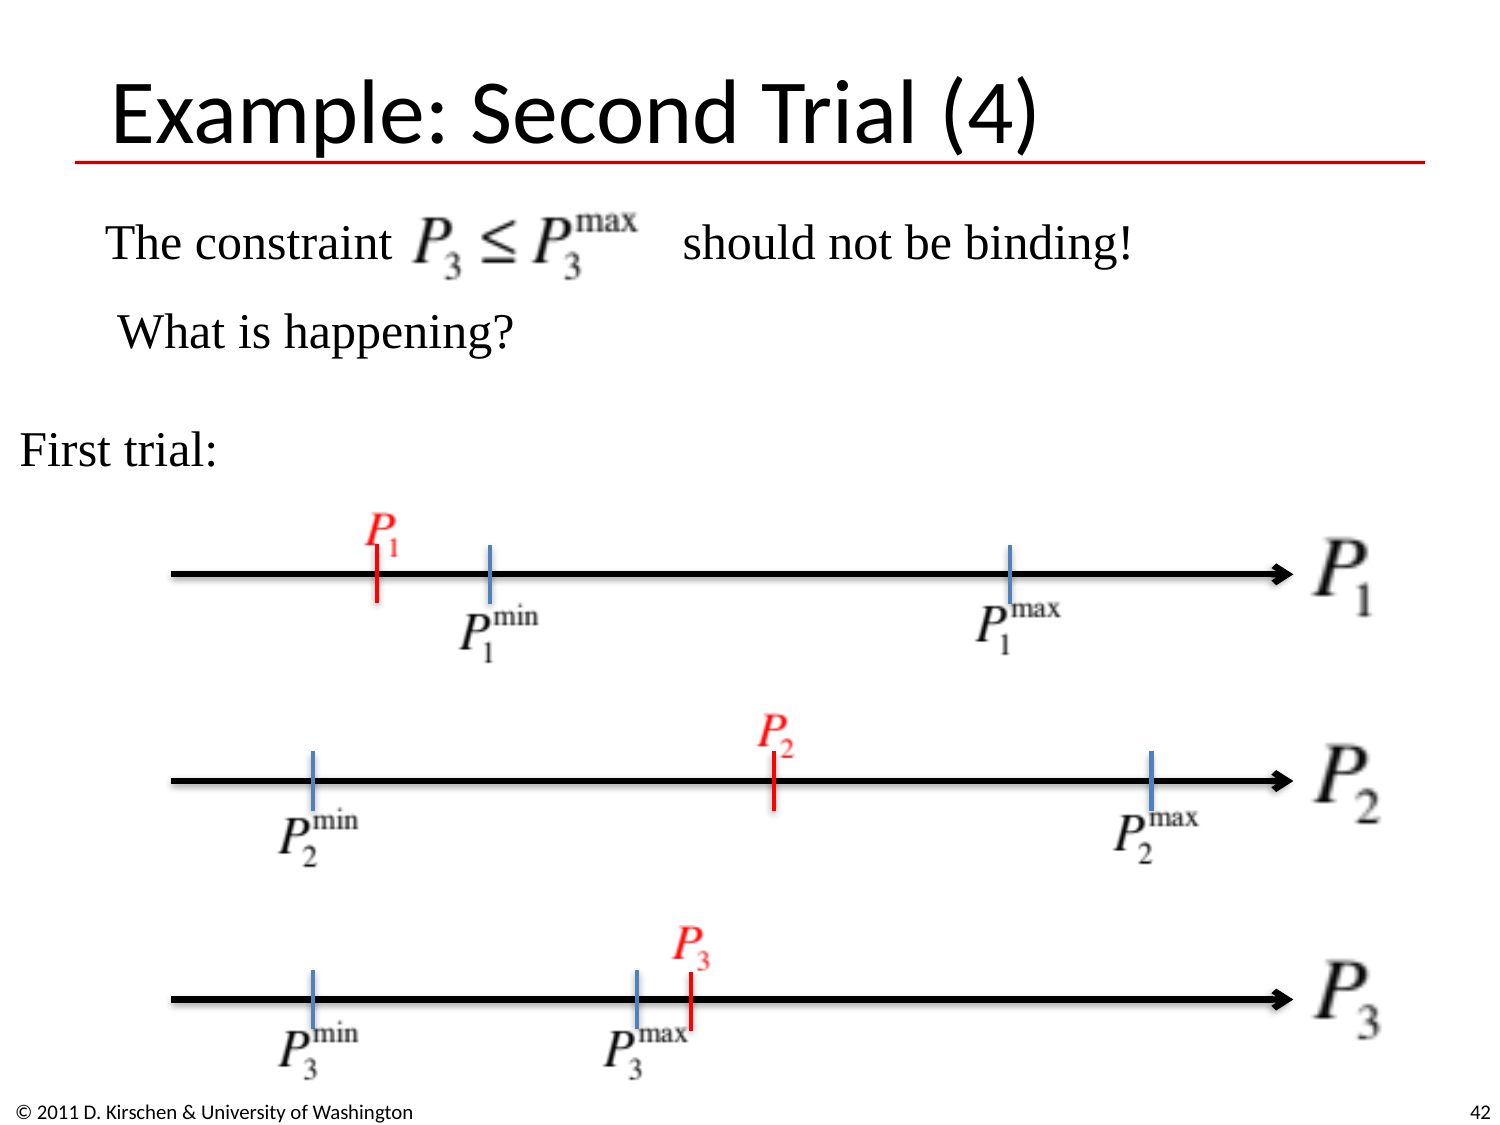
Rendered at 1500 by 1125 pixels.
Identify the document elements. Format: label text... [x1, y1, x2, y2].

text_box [359, 503, 401, 562]
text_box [454, 597, 542, 666]
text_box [666, 916, 713, 975]
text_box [1304, 943, 1387, 1047]
text_box First trial: [4, 408, 234, 484]
text_box What is happening? [102, 292, 530, 366]
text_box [971, 589, 1064, 658]
title Example: Second Trial (4) [75, 19, 1425, 195]
slide_number © 2011 D. Kirschen & University of Washington [0, 1081, 644, 1125]
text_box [1109, 798, 1203, 867]
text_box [1304, 727, 1387, 831]
slide_number 42 [1156, 1081, 1500, 1125]
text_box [1304, 521, 1377, 625]
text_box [598, 1014, 692, 1083]
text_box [88, 196, 1153, 284]
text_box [751, 703, 798, 763]
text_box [273, 1014, 361, 1083]
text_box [273, 801, 361, 870]
